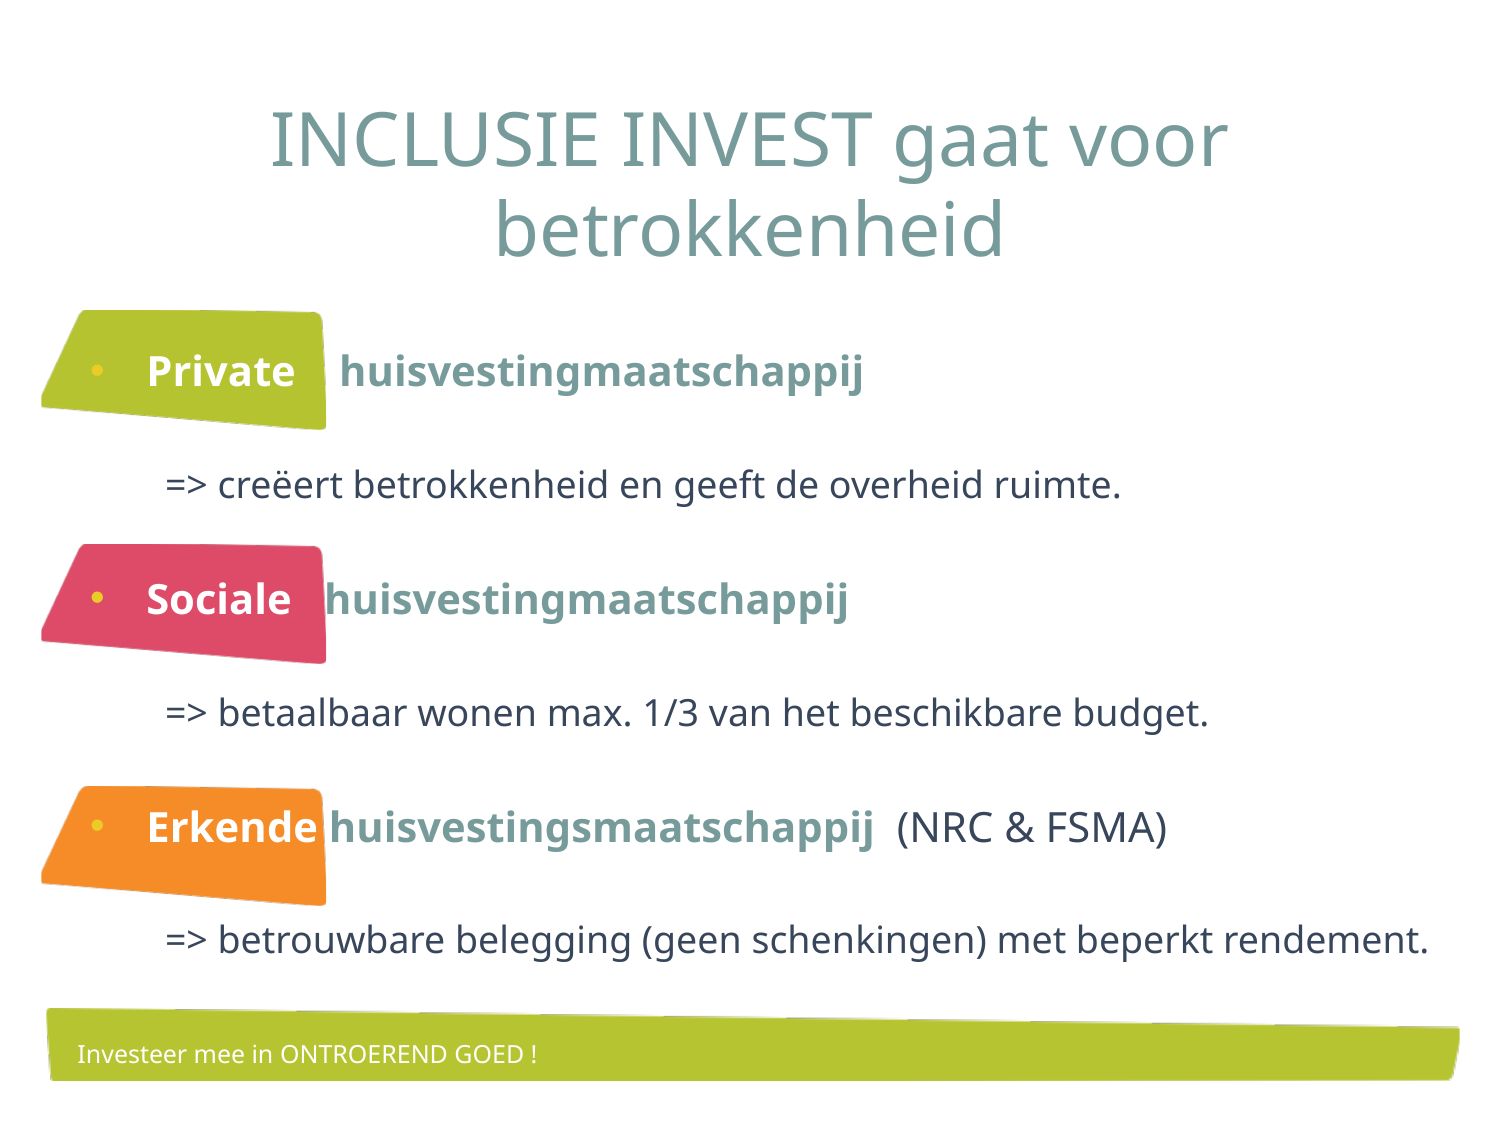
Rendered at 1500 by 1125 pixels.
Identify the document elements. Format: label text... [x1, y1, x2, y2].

title INCLUSIE INVEST gaat voor betrokkenheid [75, 87, 1425, 276]
picture [41, 786, 327, 906]
picture [41, 310, 327, 430]
list Investeer mee in ONTROEREND GOED ! [62, 1030, 600, 1085]
list Private huisvestingmaatschappij => creëert betrokkenheid en geeft de overheid ruimte. Sociale huisvestingmaatschappij => betaalbaar wonen max. 1/3 van het beschikbare budget. Erkende huisvestingsmaatschappij (NRC & FSMA) => betrouwbare belegging (geen schenkingen) met beperkt rendement. [75, 337, 1479, 1058]
picture [41, 544, 327, 664]
